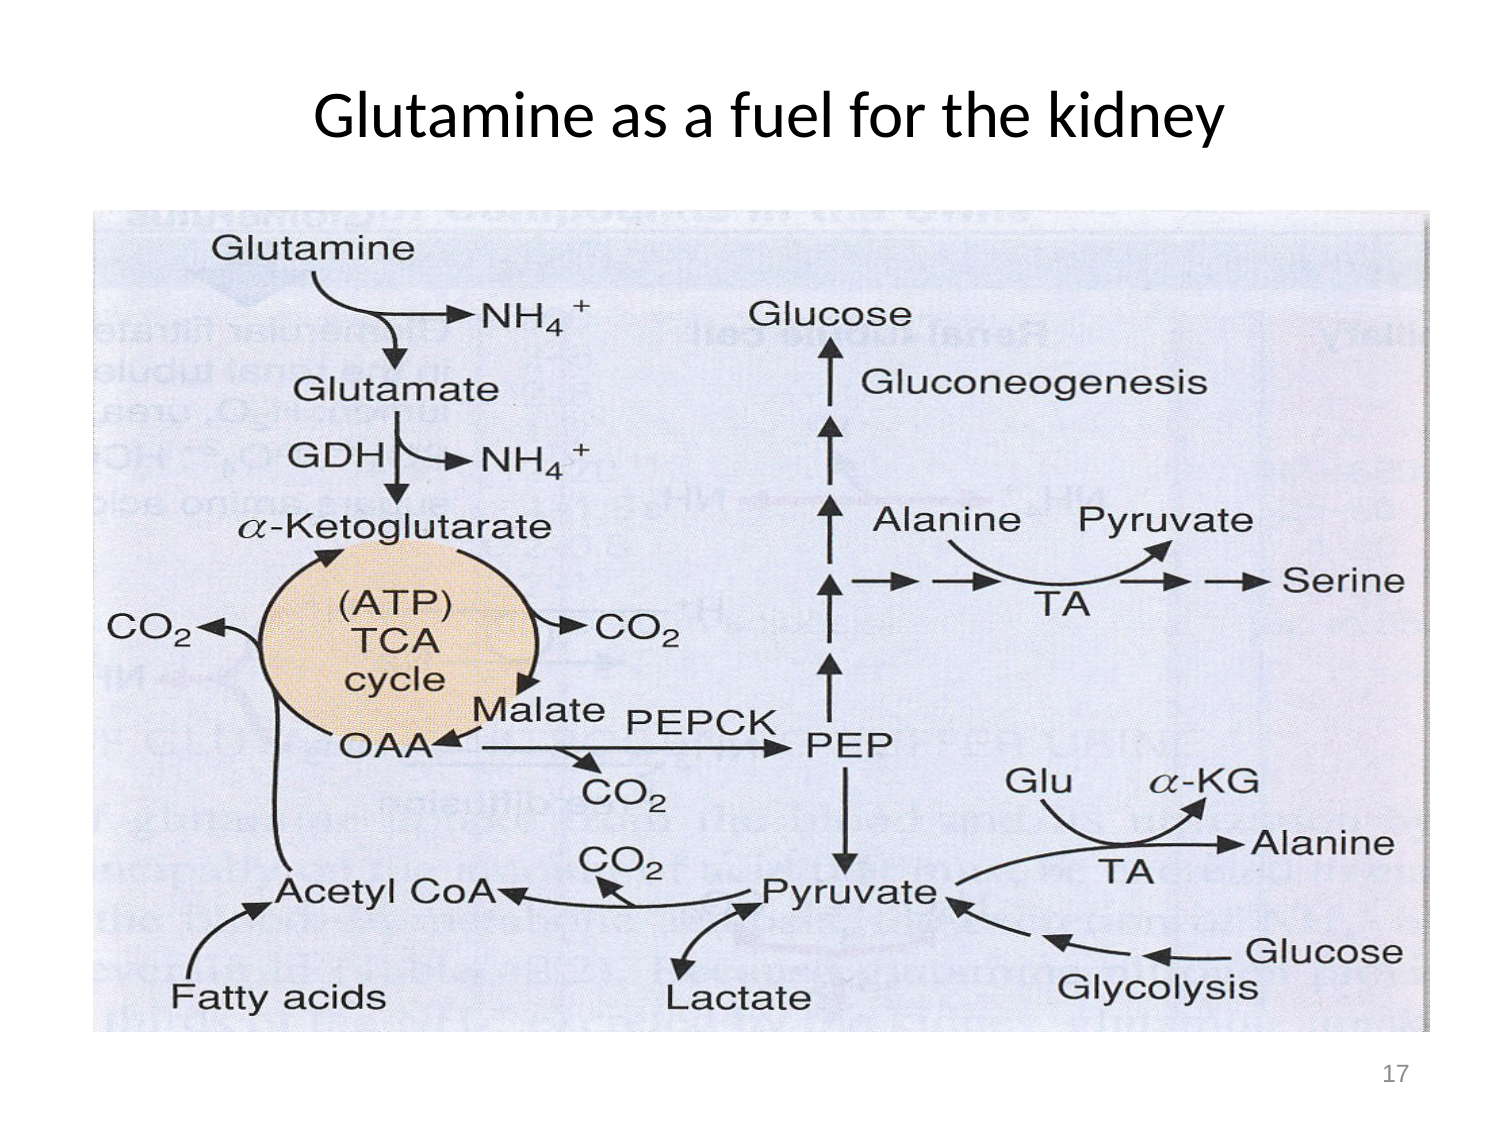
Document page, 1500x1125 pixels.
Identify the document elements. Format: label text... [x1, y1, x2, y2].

slide_number 17 [1074, 1042, 1425, 1103]
title Glutamine as a fuel for the kidney [75, 35, 1465, 188]
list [93, 210, 1430, 1032]
